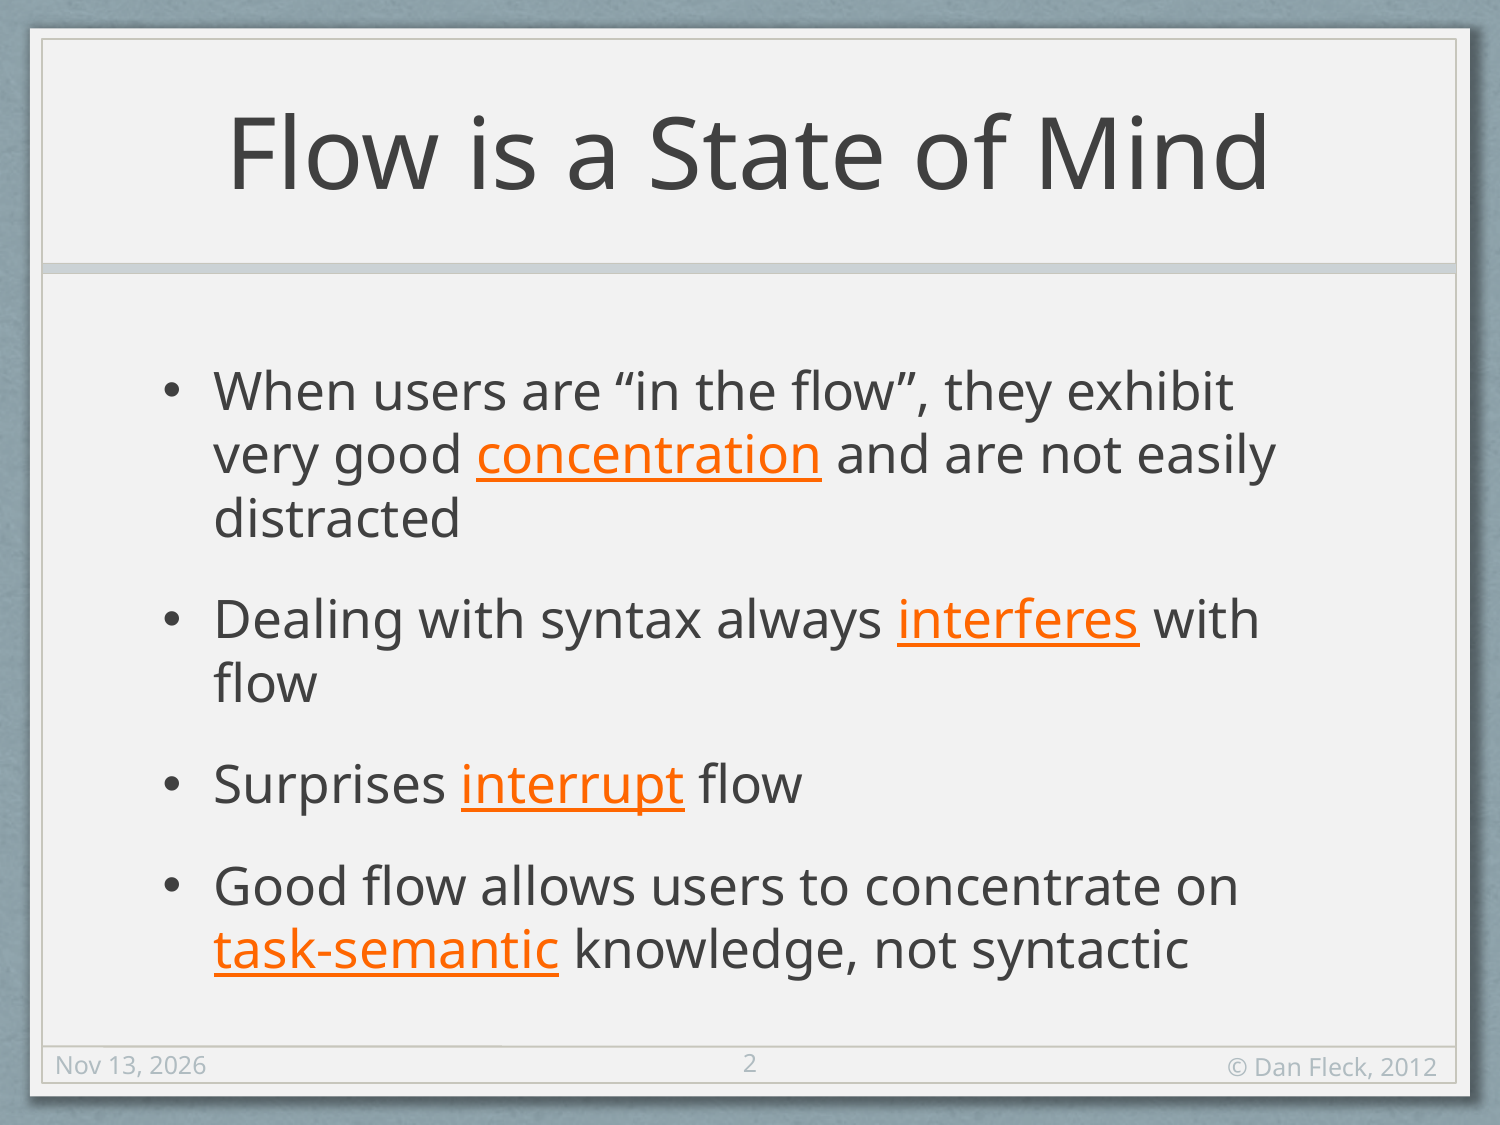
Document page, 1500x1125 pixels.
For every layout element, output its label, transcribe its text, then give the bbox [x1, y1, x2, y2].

slide_number 2 [687, 1042, 813, 1088]
slide_number 4-Oct-12 [39, 1045, 390, 1088]
title Flow is a State of Mind [147, 40, 1353, 260]
footer © Dan Fleck, 2012 [977, 1045, 1453, 1088]
list When users are “in the flow”, they exhibit very good concentration and are not easily distracted Dealing with syntax always interferes with flow Surprises interrupt flow Good flow allows users to concentrate on task-semantic knowledge, not syntactic [147, 350, 1353, 995]
